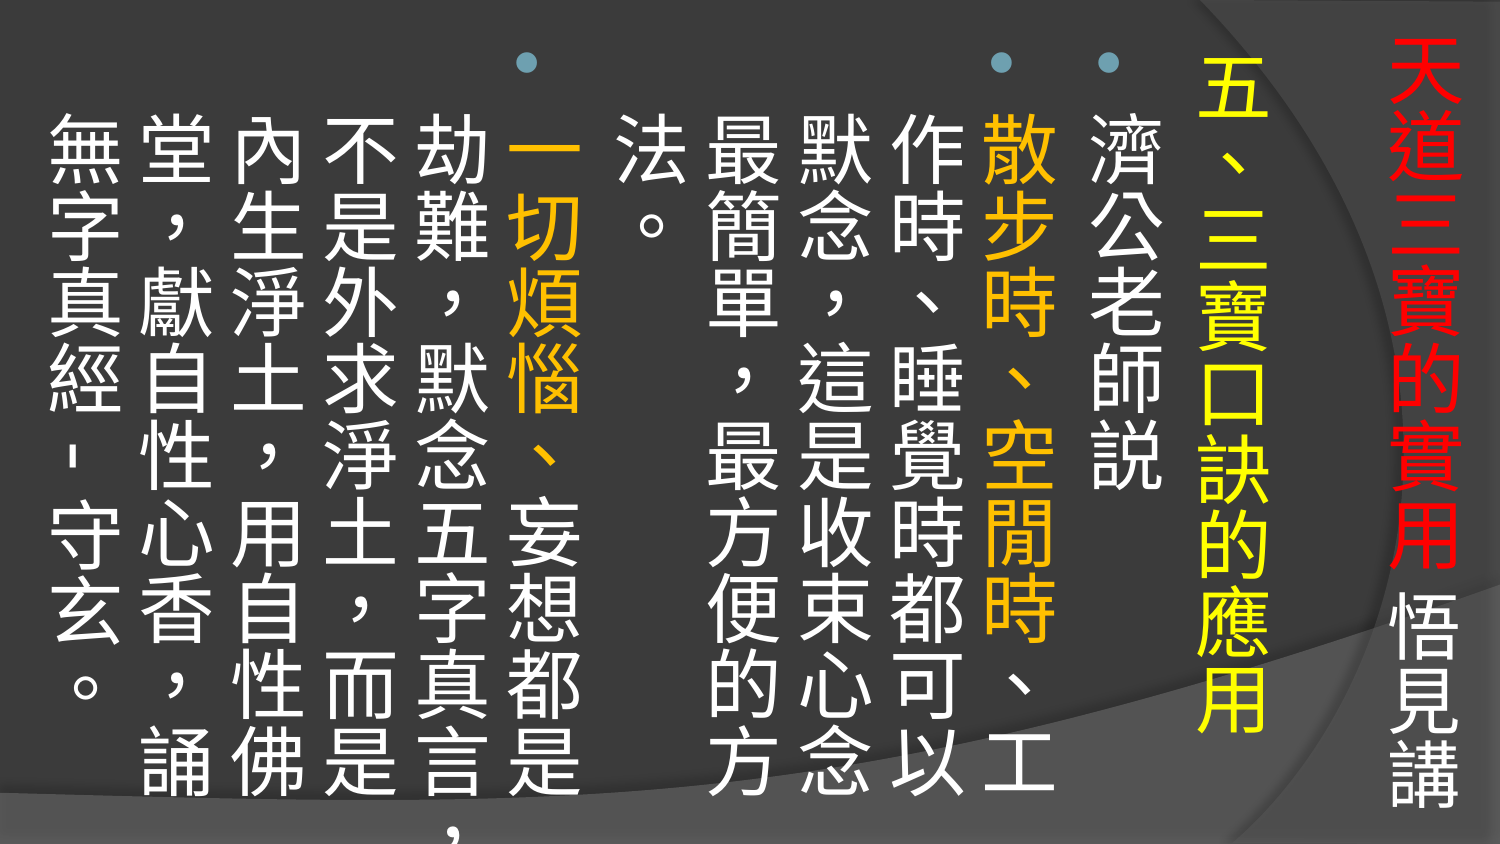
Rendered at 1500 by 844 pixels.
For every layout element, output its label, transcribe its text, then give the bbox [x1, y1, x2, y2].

list 五、三寶口訣的應用 濟公老師説 散步時、空閒時、工作時、睡覺時都可以默念，這是收束心念最簡單，最方便的方法。 一切煩惱、妄想都是劫難，默念五字真言，不是外求淨土，而是內生淨土，用自性佛堂，獻自性心香，誦無字真經-守玄。 [29, 27, 1365, 820]
title 天道三寶的實用 悟見講 [1364, 21, 1483, 820]
